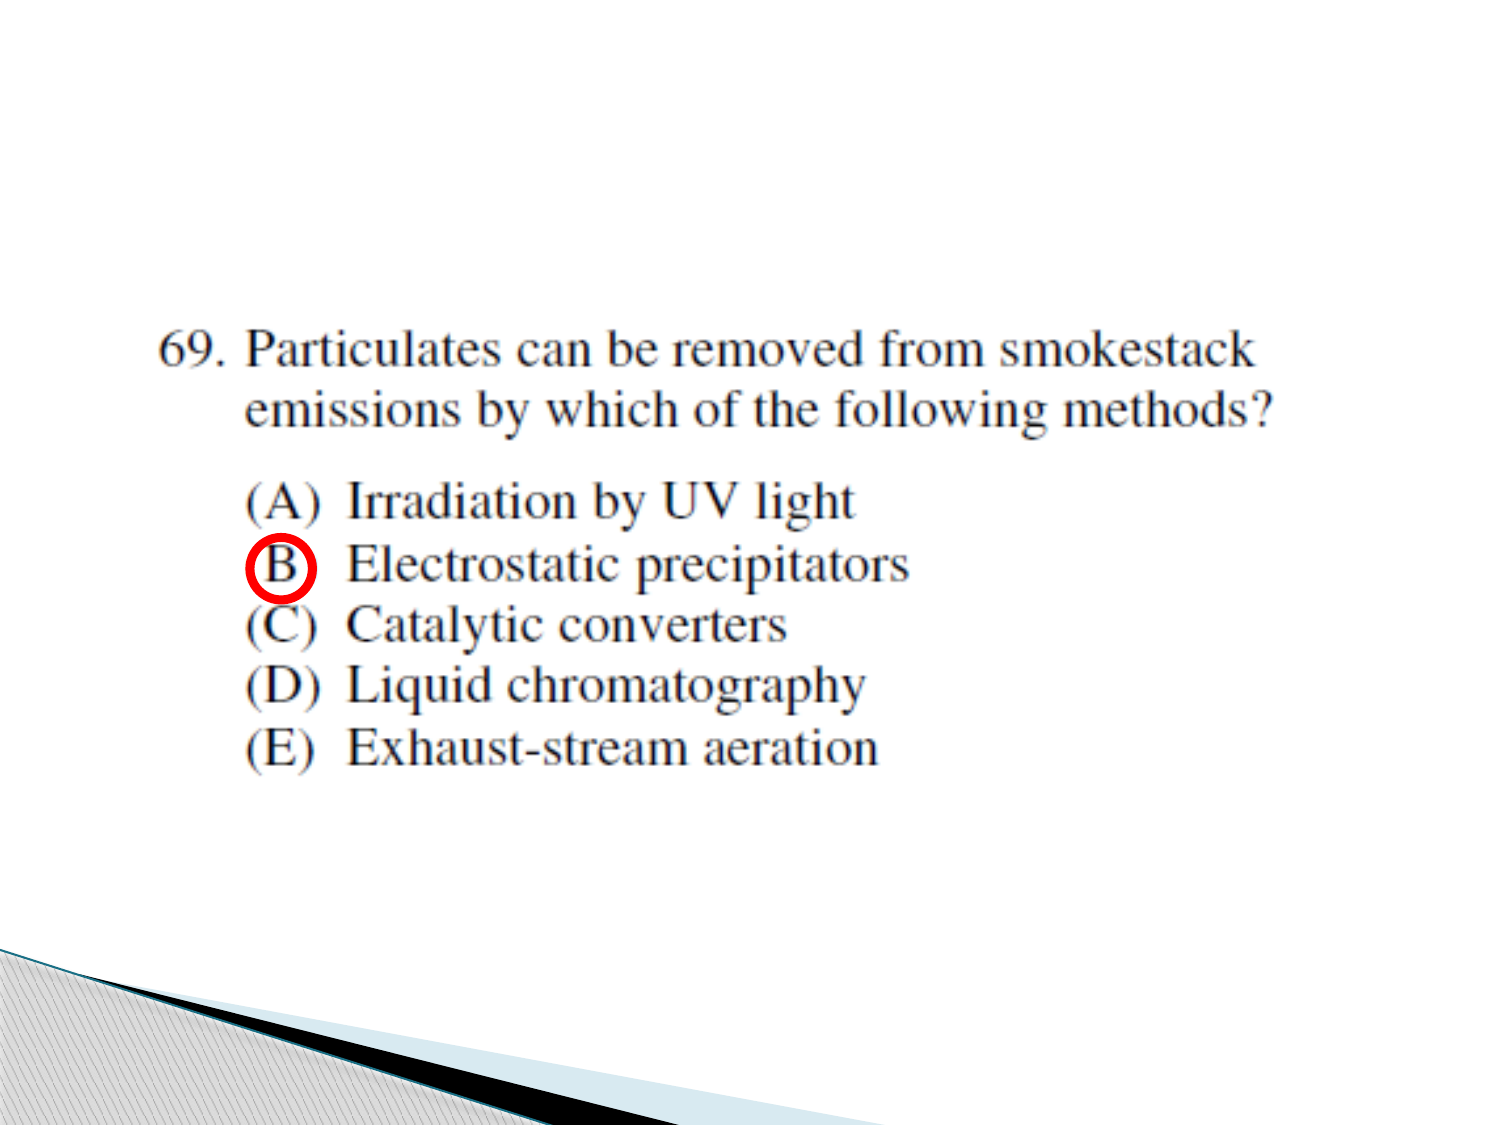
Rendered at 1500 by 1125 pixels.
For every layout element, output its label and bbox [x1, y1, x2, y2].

picture [139, 299, 1303, 801]
